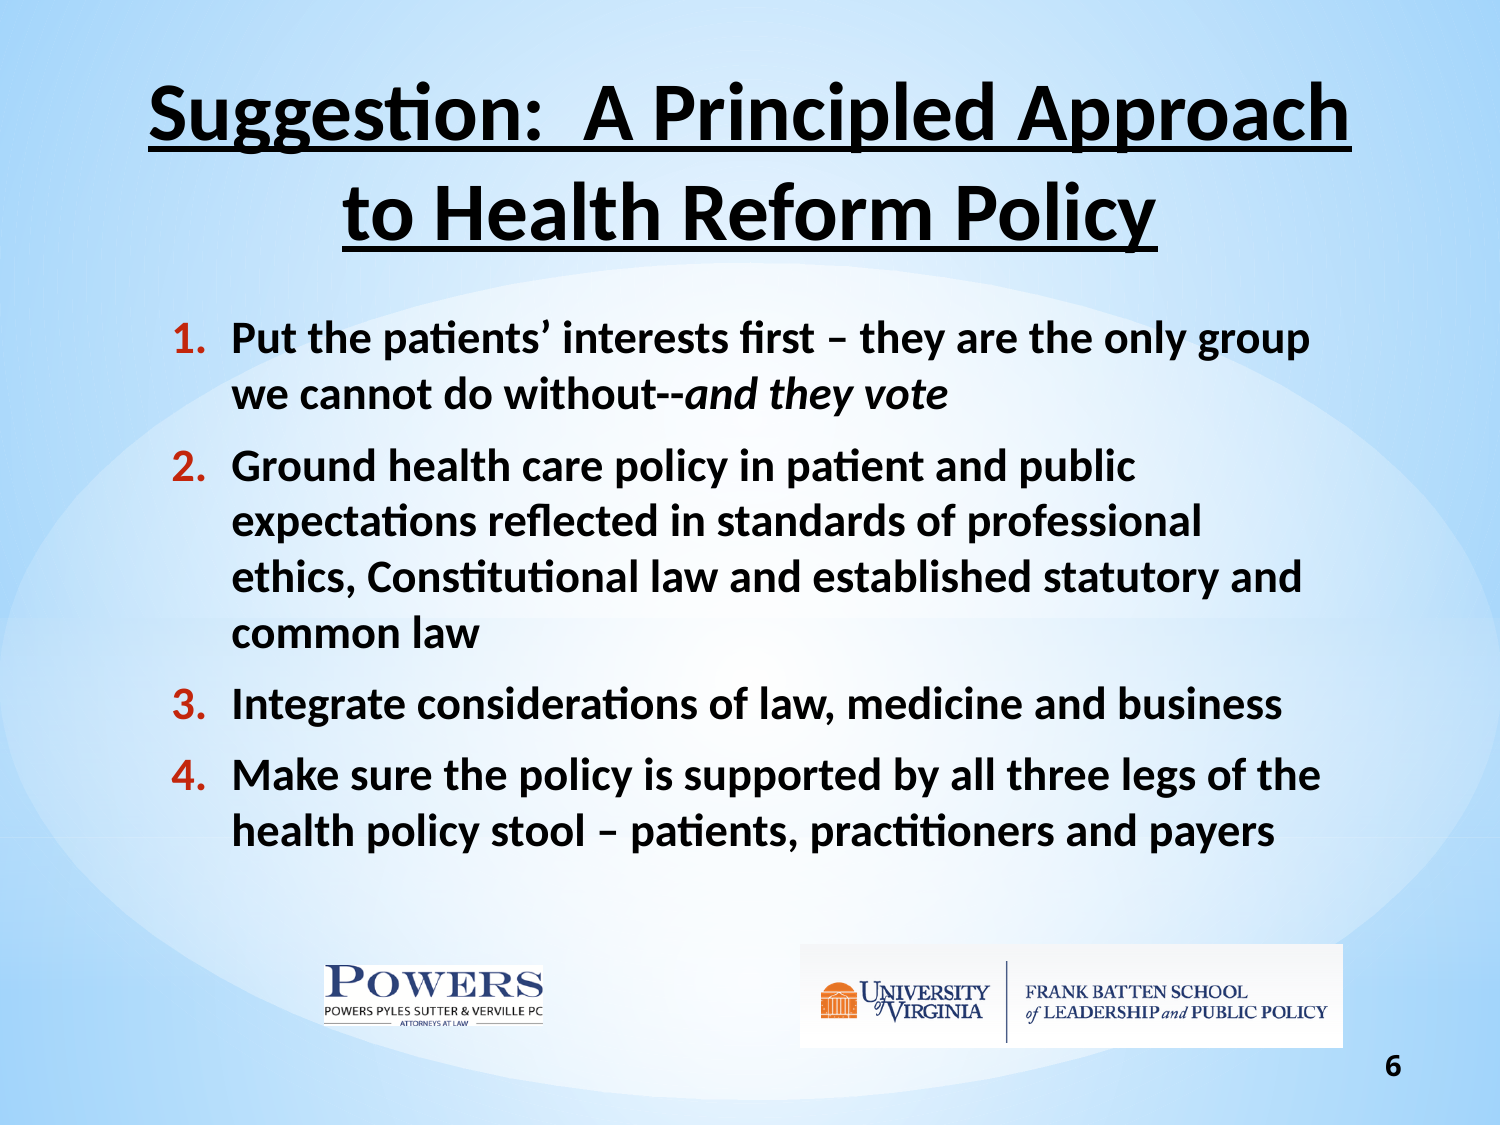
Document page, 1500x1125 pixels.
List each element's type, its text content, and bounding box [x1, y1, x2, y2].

picture [799, 944, 1343, 1048]
title Suggestion: A Principled Approach to Health Reform Policy [125, 50, 1375, 238]
picture [324, 965, 543, 1027]
list Put the patients’ interests first – they are the only group we cannot do without--and they vote Ground health care policy in patient and public expectations reflected in standards of professional ethics, Constitutional law and established statutory and common law Integrate considerations of law, medicine and business Make sure the policy is supported by all three legs of the health policy stool – patients, practitioners and payers [150, 299, 1350, 945]
slide_number 6 [1350, 1037, 1437, 1098]
